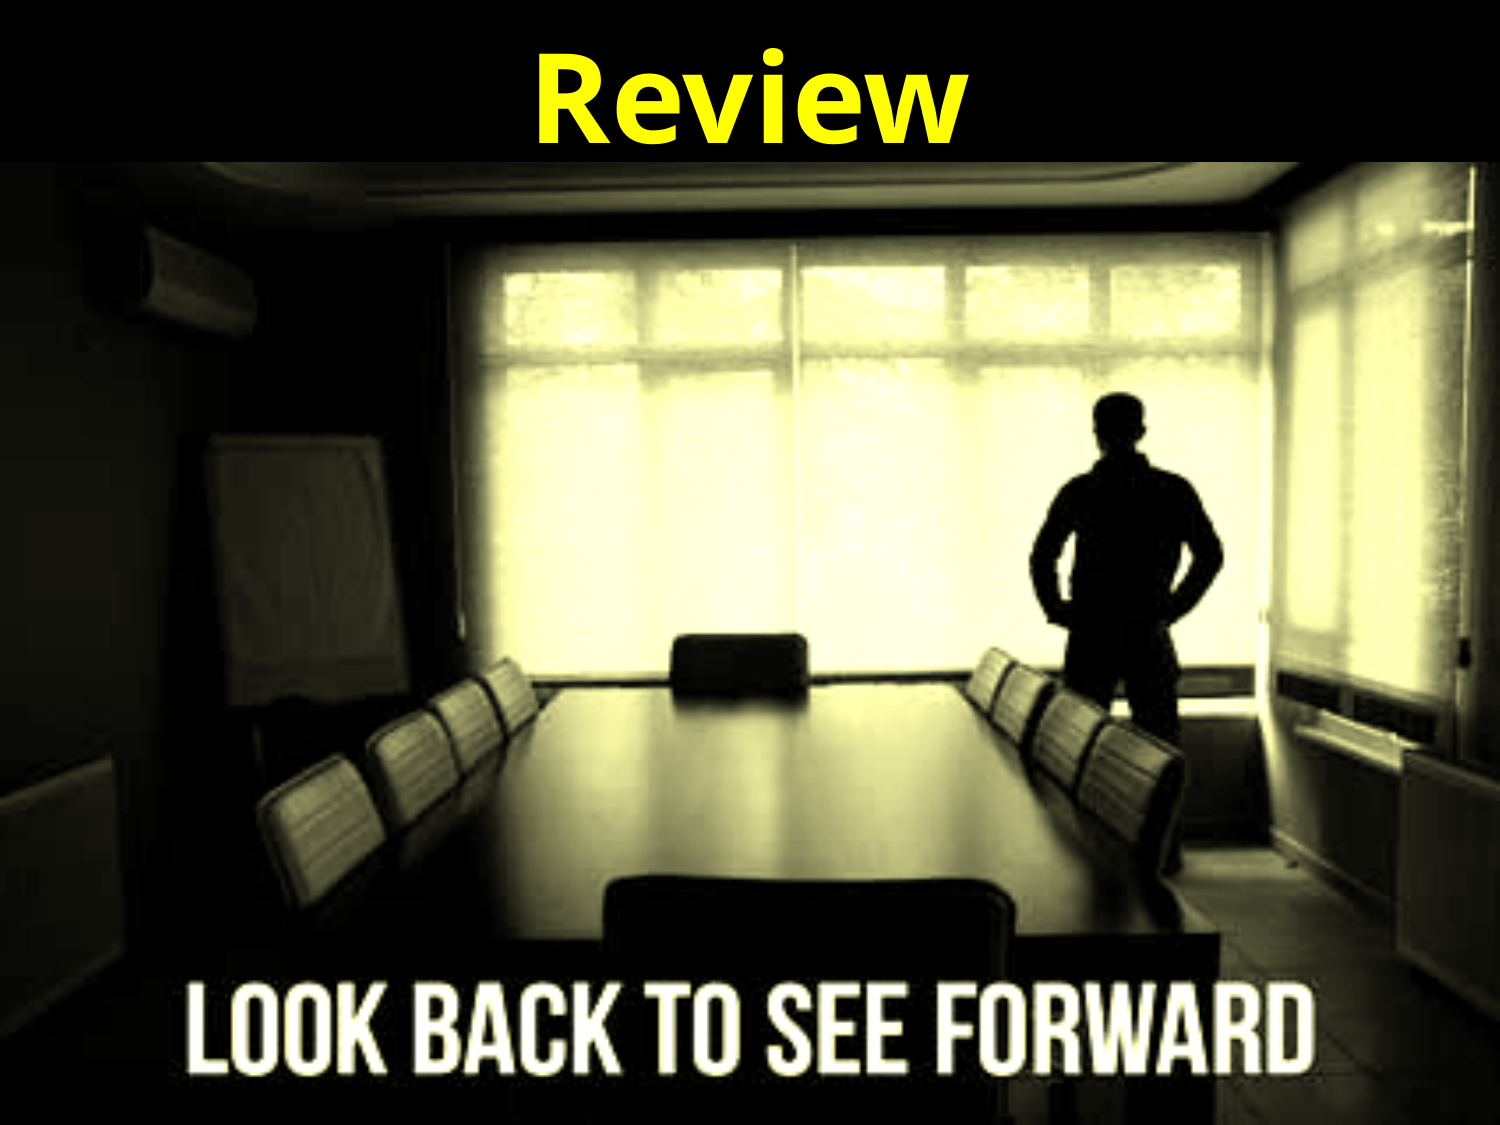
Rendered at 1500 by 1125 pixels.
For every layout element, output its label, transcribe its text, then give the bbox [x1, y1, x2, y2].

picture [0, 162, 1500, 1125]
title Review [0, 0, 1500, 162]
